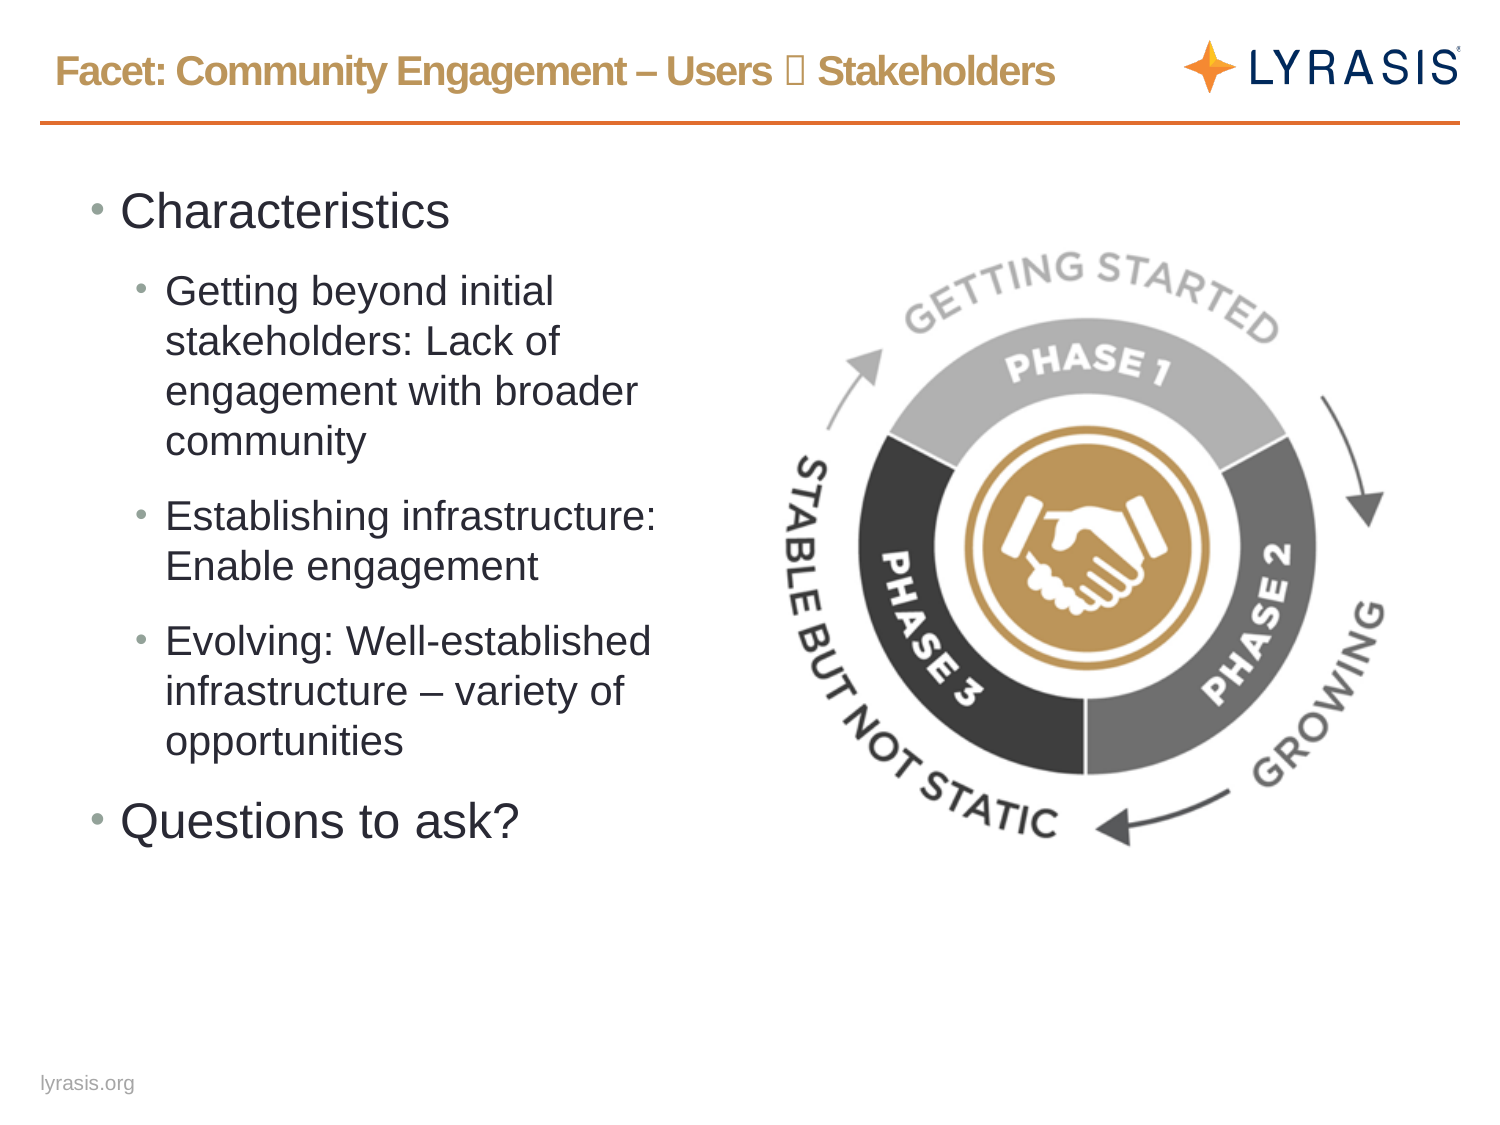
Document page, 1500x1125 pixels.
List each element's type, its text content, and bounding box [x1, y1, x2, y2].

title Facet: Community Engagement – Users  Stakeholders [40, 36, 1138, 111]
list Characteristics Getting beyond initial stakeholders: Lack of engagement with broader community Establishing infrastructure: Enable engagement Evolving: Well-established infrastructure – variety of opportunities Questions to ask? [75, 170, 738, 1042]
picture [761, 218, 1426, 880]
